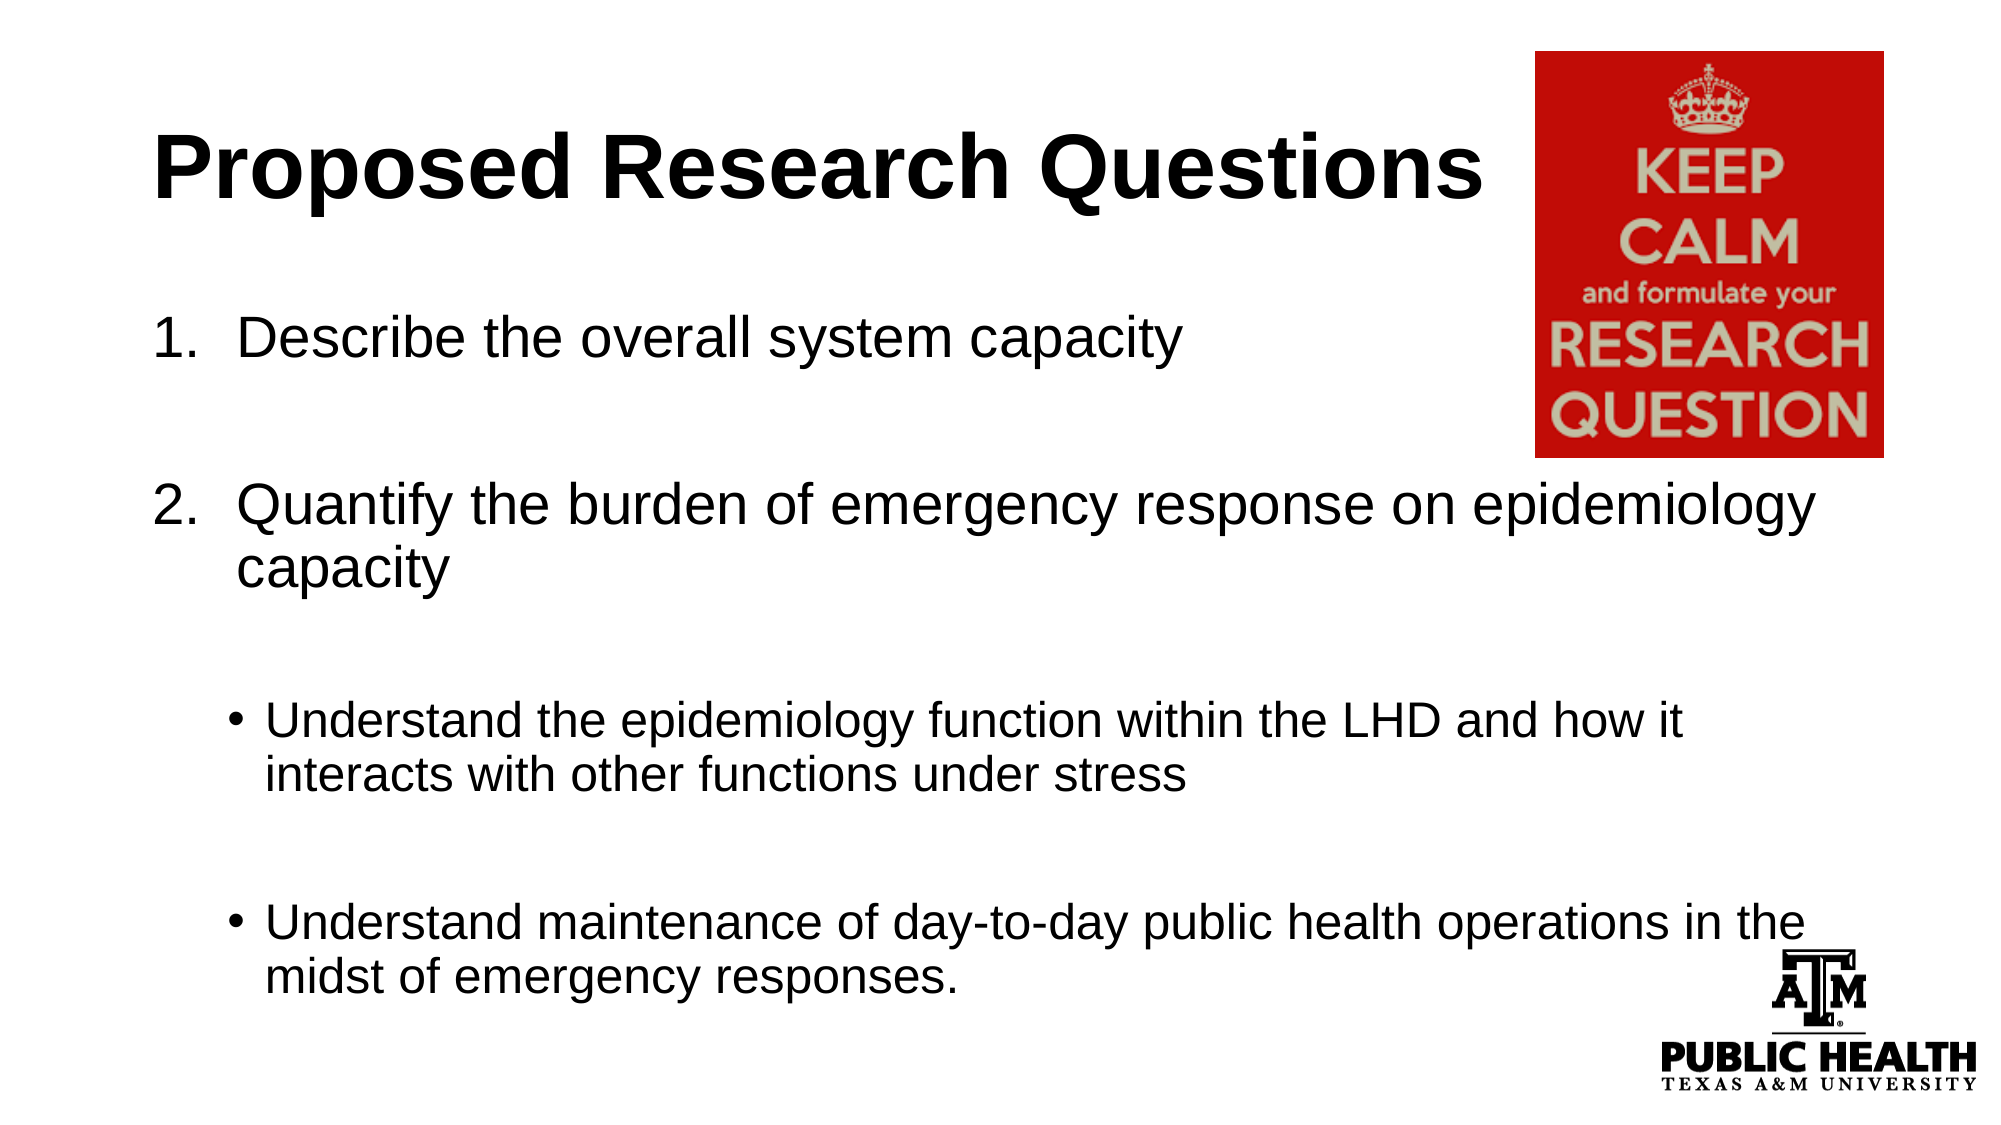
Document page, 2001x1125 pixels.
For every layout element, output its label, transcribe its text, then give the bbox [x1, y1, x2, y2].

picture [1638, 914, 2000, 1125]
title Proposed Research Questions [137, 59, 1534, 278]
picture [1534, 51, 1884, 459]
list Describe the overall system capacity Quantify the burden of emergency response on epidemiology capacity Understand the epidemiology function within the LHD and how it interacts with other functions under stress Understand maintenance of day-to-day public health operations in the midst of emergency responses. [137, 299, 1863, 1079]
